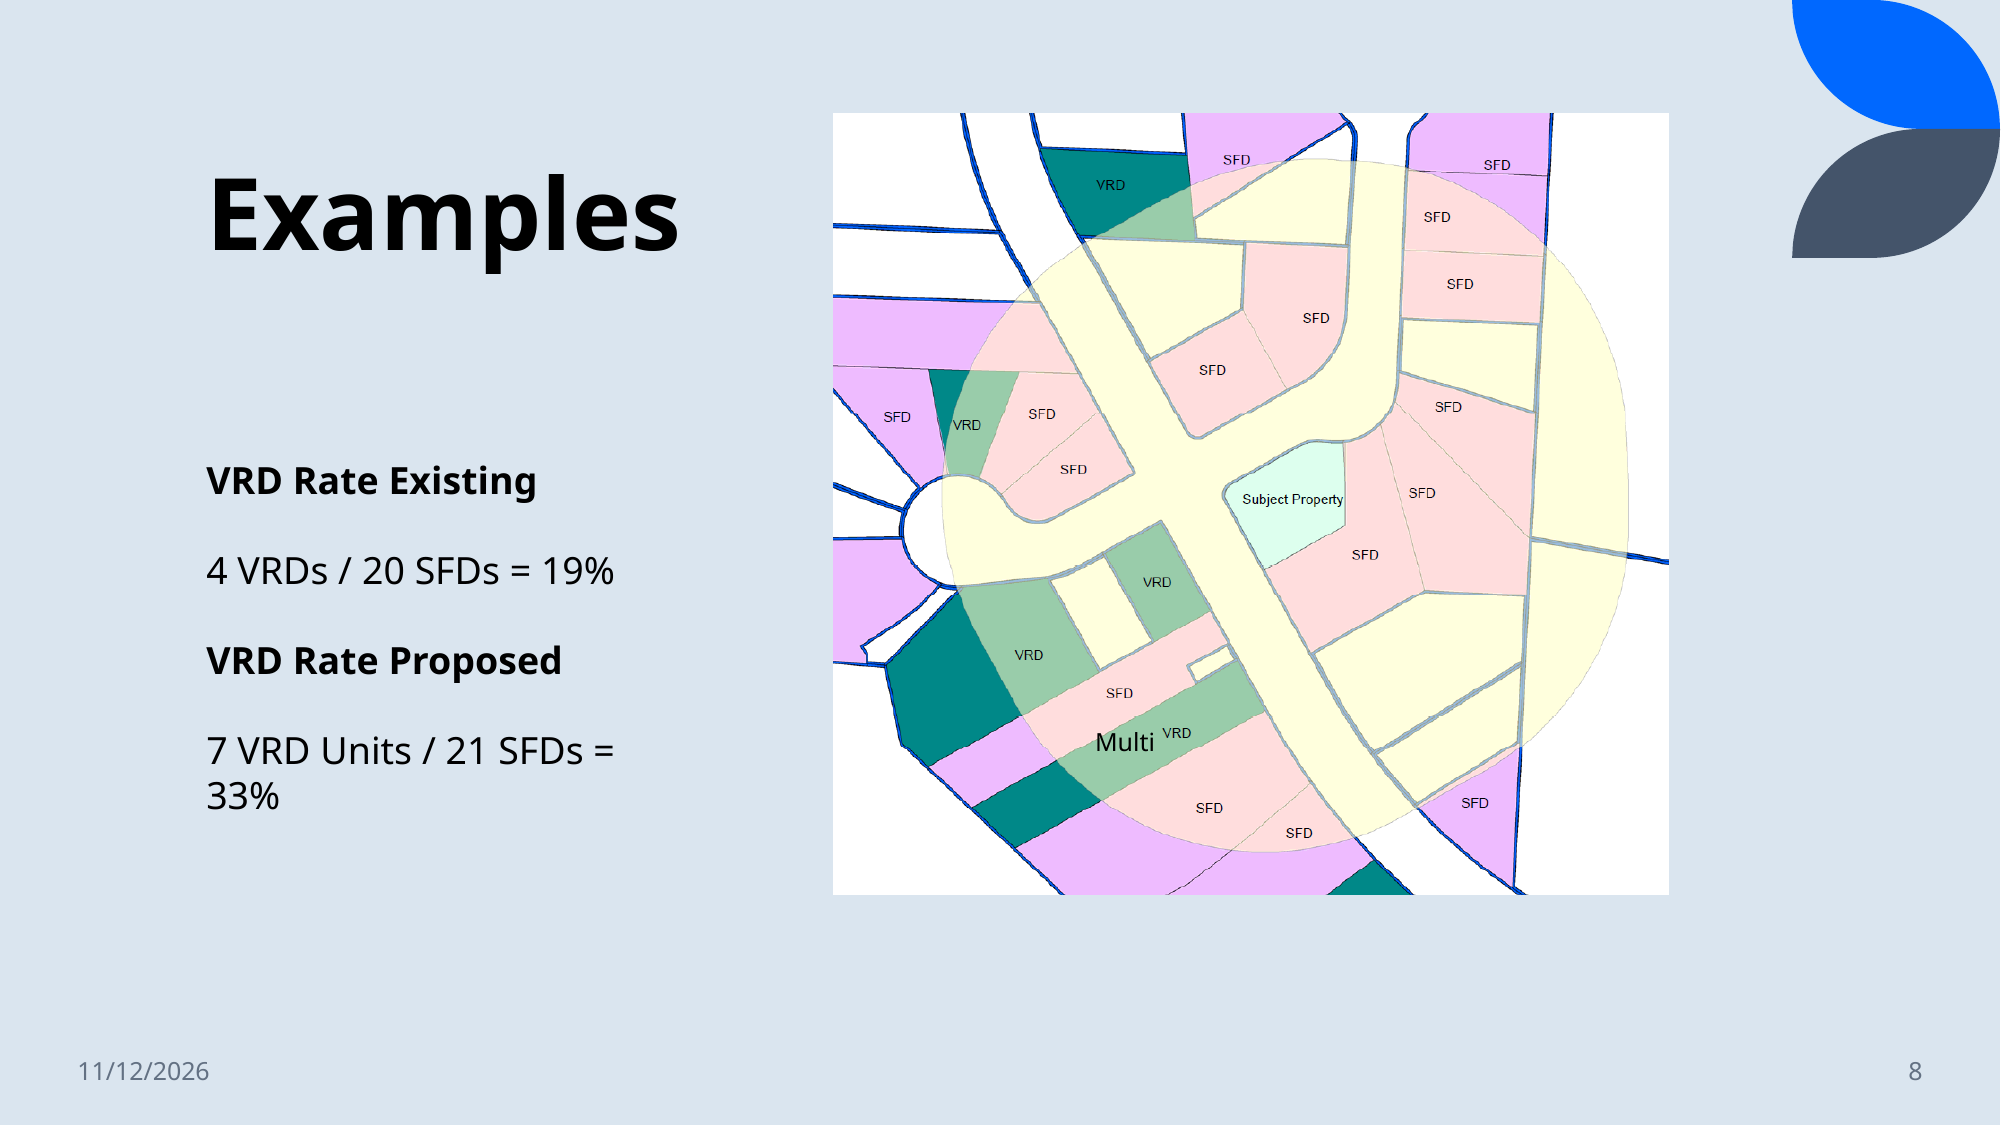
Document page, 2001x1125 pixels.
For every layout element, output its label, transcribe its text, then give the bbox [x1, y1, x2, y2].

slide_number 8 [1665, 1042, 1938, 1103]
picture [833, 113, 1669, 895]
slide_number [62, 1042, 342, 1103]
title Examples [191, 62, 1796, 280]
text_box VRD Rate Existing 4 VRDs / 20 SFDs = 19% VRD Rate Proposed 7 VRD Units / 21 SFDs = 33% [191, 449, 690, 824]
